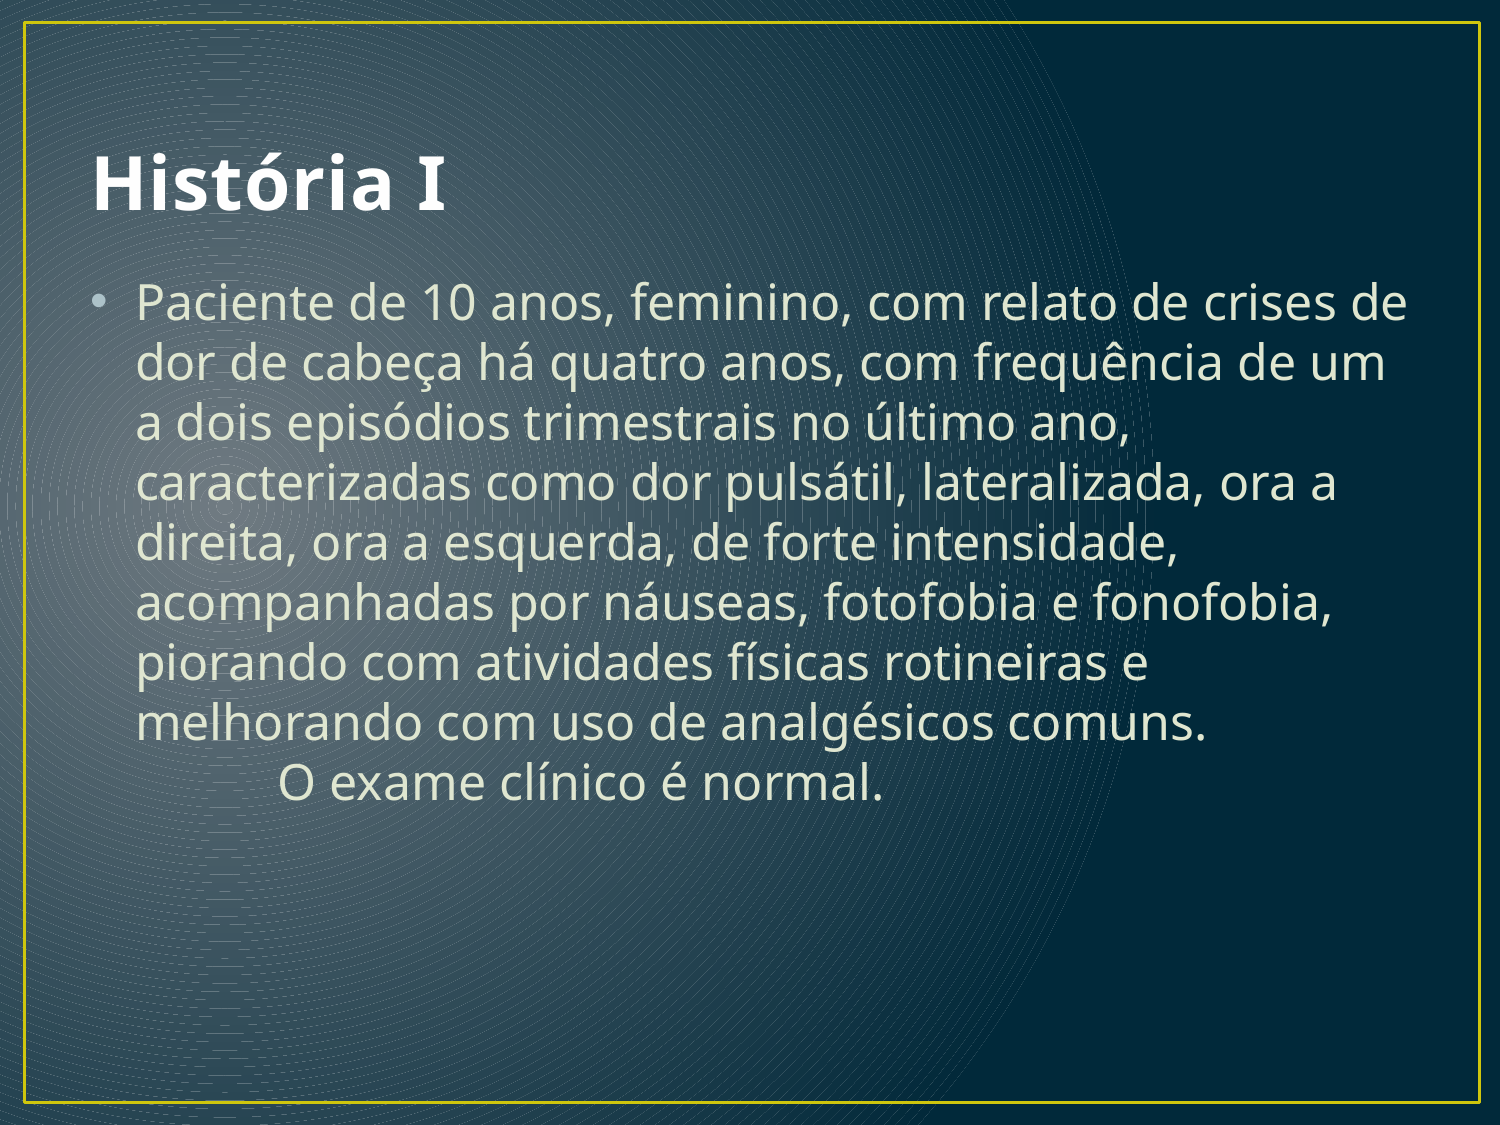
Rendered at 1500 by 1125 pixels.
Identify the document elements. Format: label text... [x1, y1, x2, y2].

list Paciente de 10 anos, feminino, com relato de crises de dor de cabeça há quatro anos, com frequência de um a dois episódios trimestrais no último ano, caracterizadas como dor pulsátil, lateralizada, ora a direita, ora a esquerda, de forte intensidade, acompanhadas por náuseas, fotofobia e fonofobia, piorando com atividades físicas rotineiras e melhorando com uso de analgésicos comuns. O exame clínico é normal. [75, 262, 1425, 1005]
title História I [75, 45, 1425, 233]
